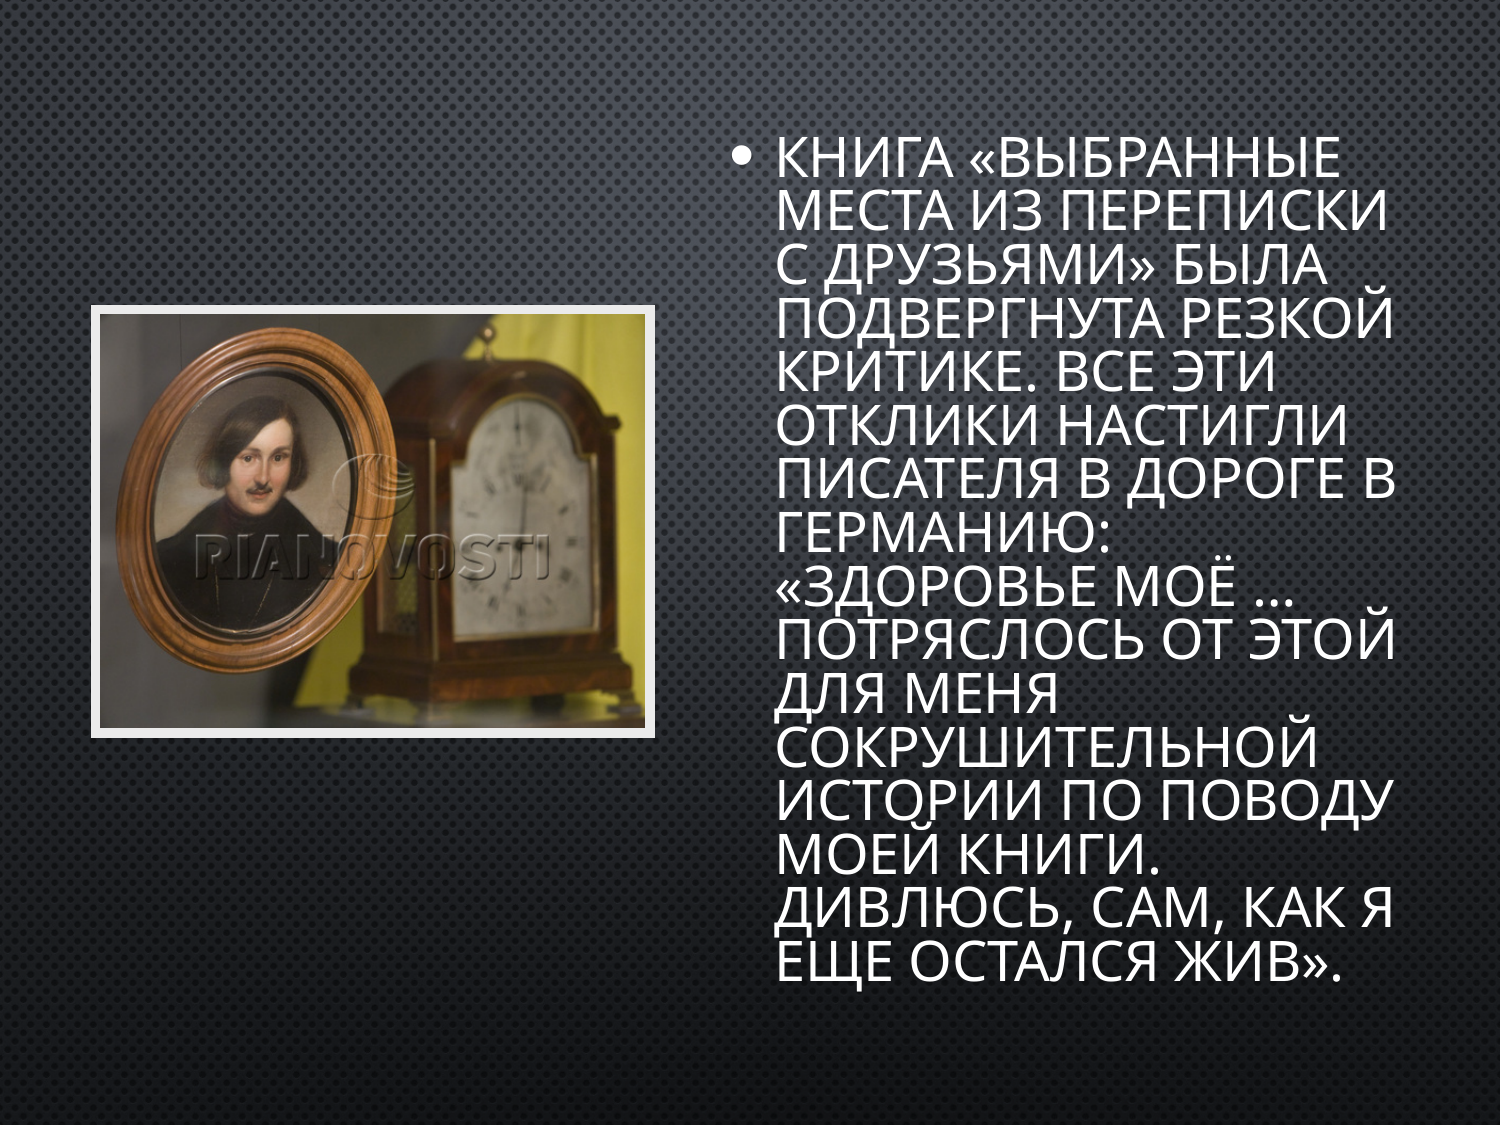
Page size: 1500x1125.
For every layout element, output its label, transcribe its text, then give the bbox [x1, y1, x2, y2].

list Книга «Выбранные места из переписки с друзьями» была подвергнута резкой критике. Все эти отклики настигли писателя в дороге в Германию: «Здоровье моё … потряслось от этой для меня сокрушительной истории по поводу моей книги. Дивлюсь, сам, как я еще остался жив». [714, 125, 1439, 1002]
picture [99, 314, 646, 729]
